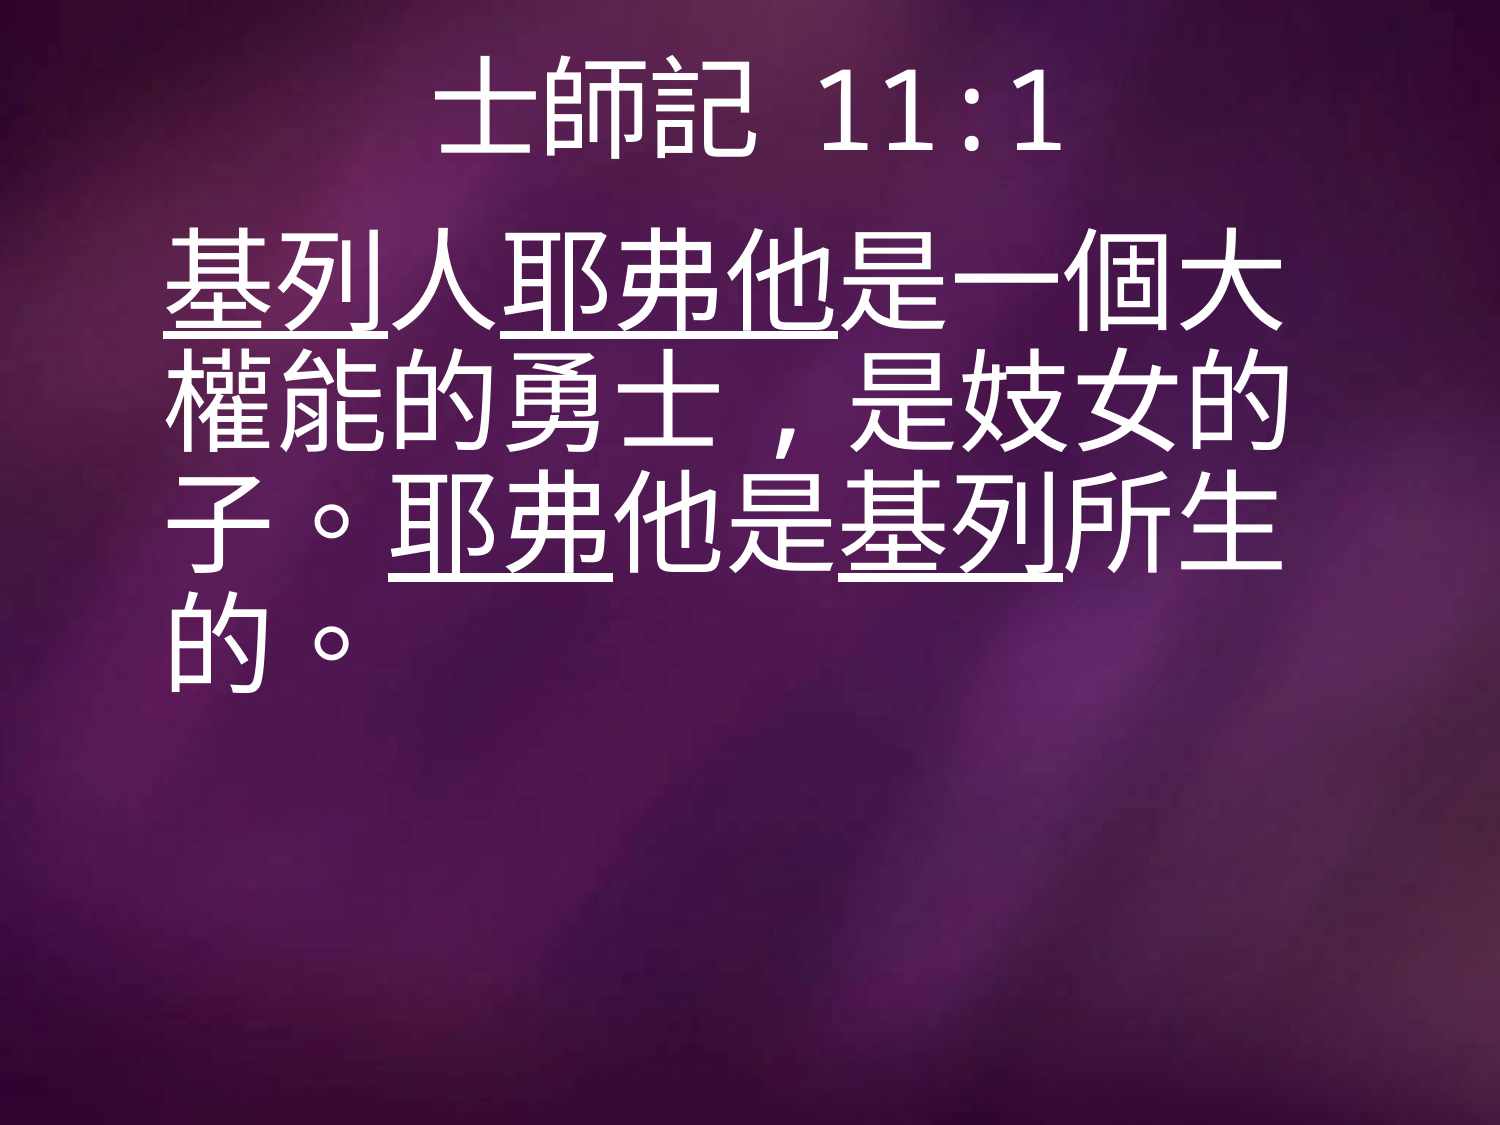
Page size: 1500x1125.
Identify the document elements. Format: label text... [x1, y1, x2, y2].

picture [0, 0, 1500, 1125]
title 士師記 11:1 [62, 37, 1438, 174]
list 基列人耶弗他是一個大權能的勇士,是妓女的子。耶弗他是基列所生的。 [162, 224, 1363, 593]
